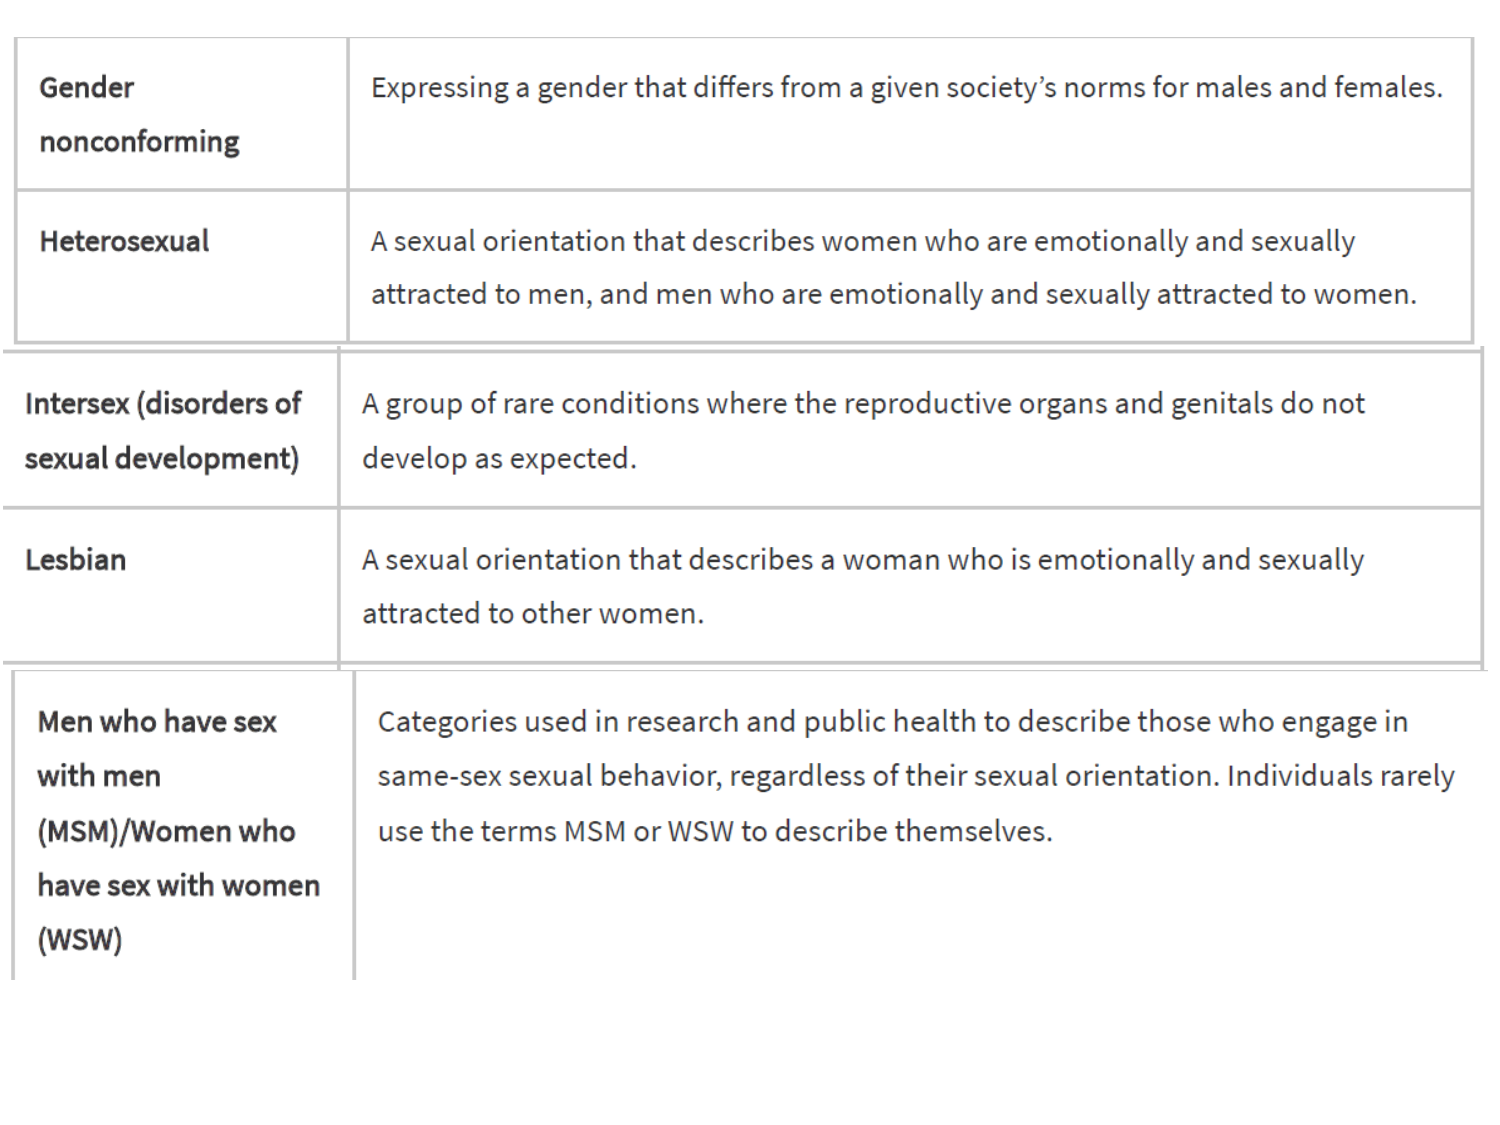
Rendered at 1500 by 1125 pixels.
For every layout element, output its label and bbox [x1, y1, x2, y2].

picture [3, 37, 1488, 980]
